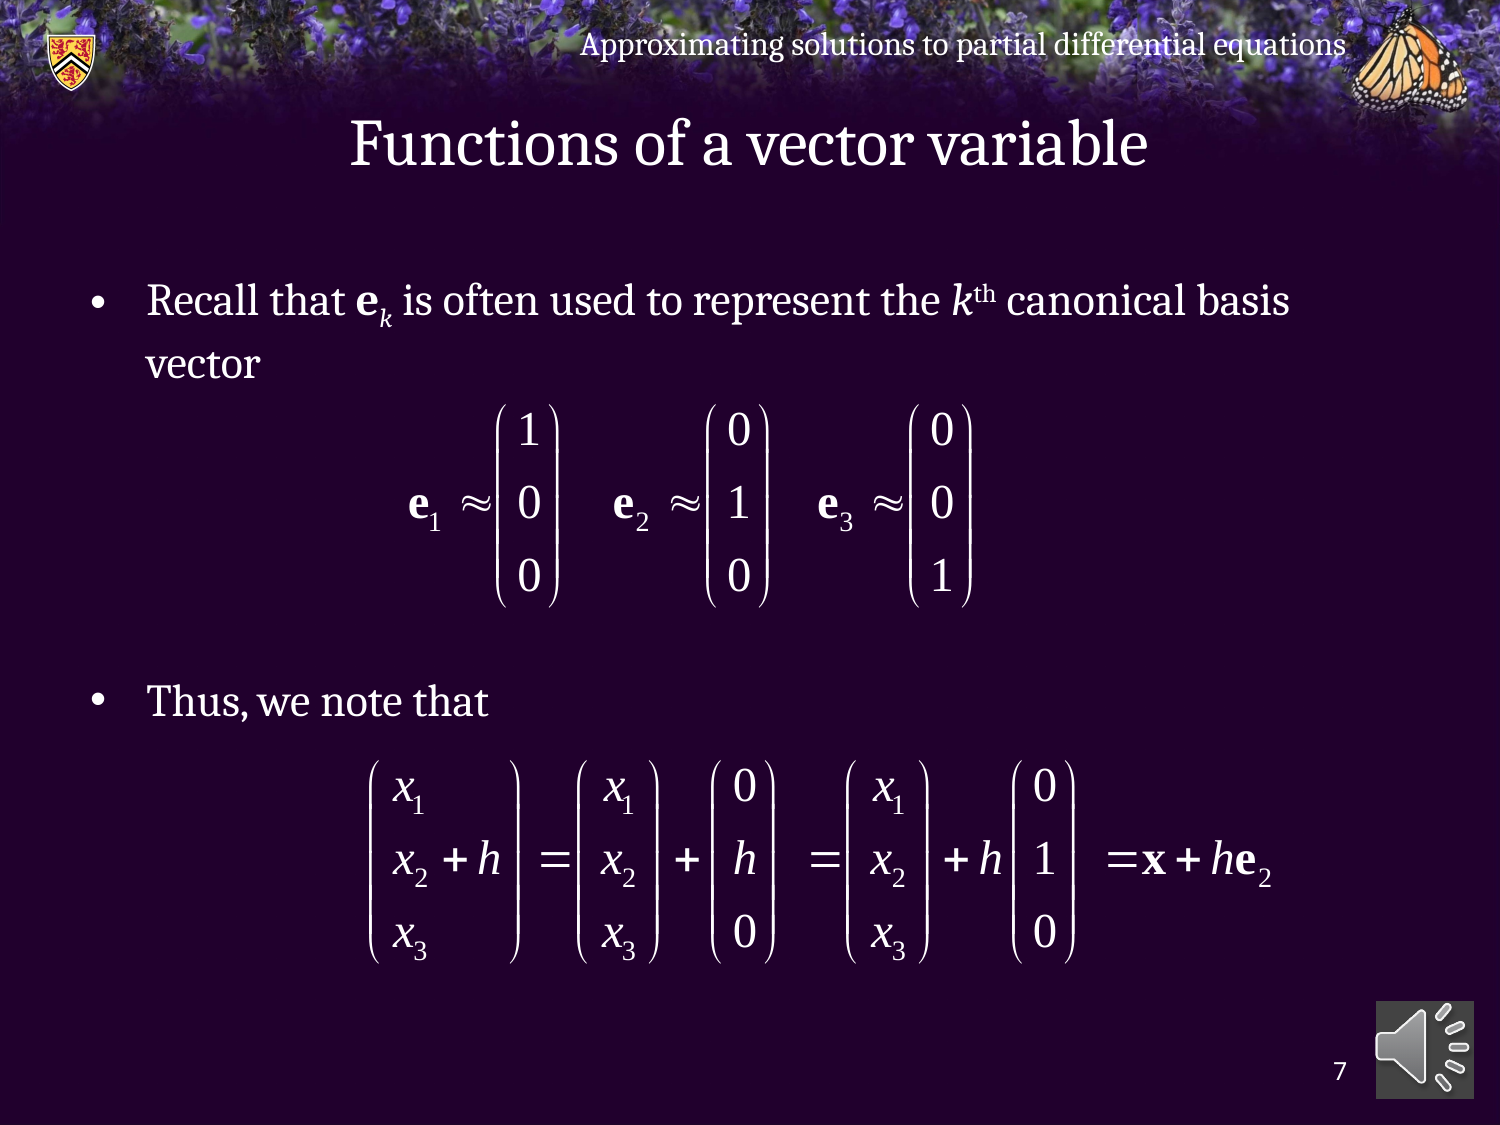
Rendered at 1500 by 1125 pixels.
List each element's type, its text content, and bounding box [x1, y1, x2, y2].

picture [0, 0, 1500, 1125]
slide_number 7 [1187, 1042, 1363, 1103]
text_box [810, 392, 987, 621]
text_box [359, 748, 791, 977]
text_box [798, 748, 1088, 977]
list Recall that ek is often used to represent the kth canonical basis vector Thus, we note that [75, 262, 1425, 1080]
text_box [401, 392, 573, 621]
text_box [606, 392, 782, 621]
title Functions of a vector variable [75, 45, 1425, 233]
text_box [1096, 825, 1280, 900]
footer Approximating solutions to partial differential equations [320, 12, 1363, 73]
